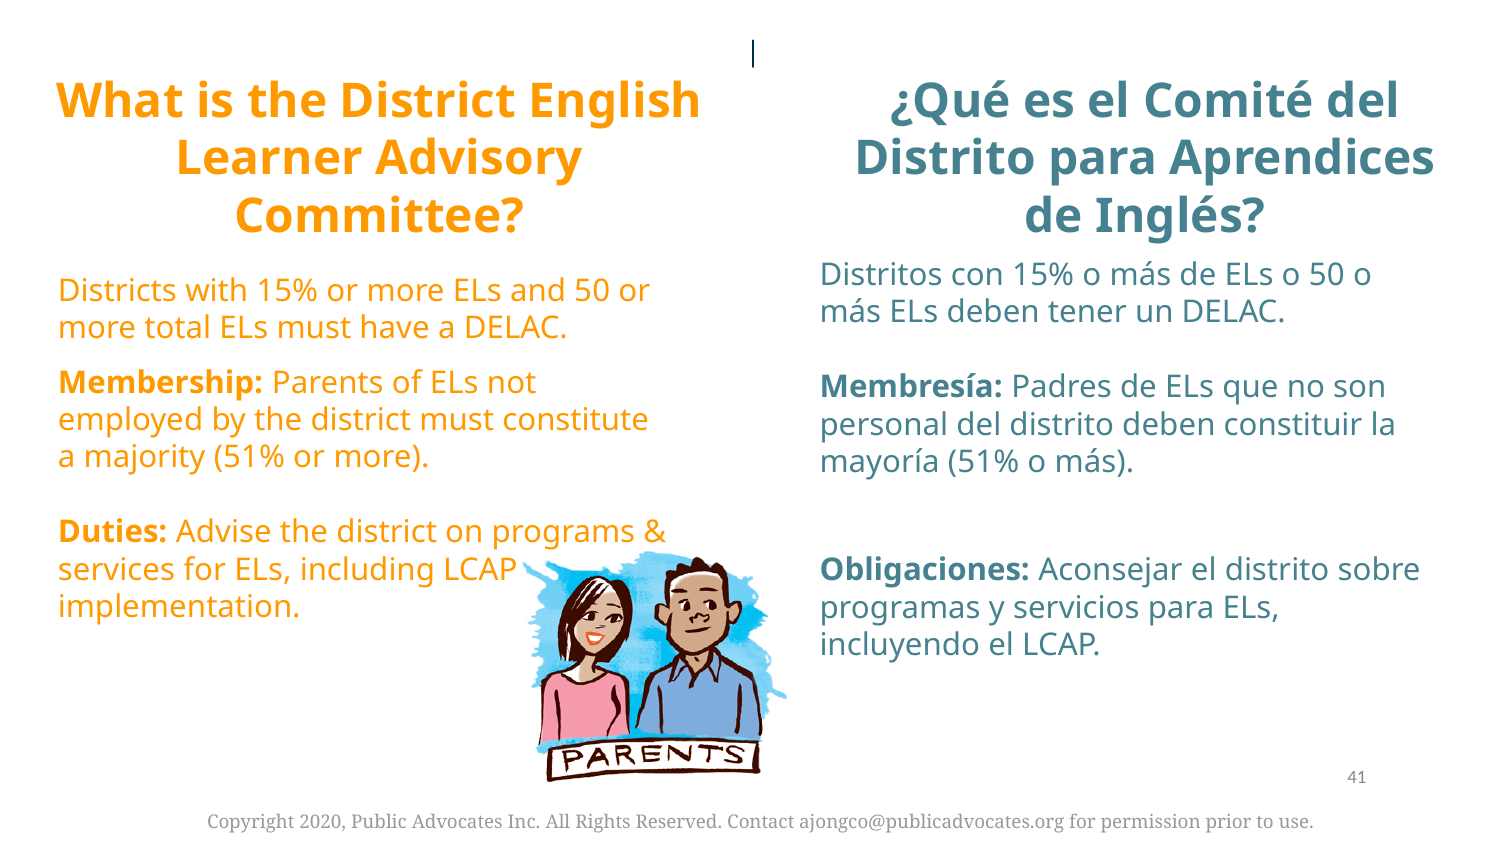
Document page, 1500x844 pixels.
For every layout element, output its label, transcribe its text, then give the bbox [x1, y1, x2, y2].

text_box ¿Qué es el Comité del Distrito para Aprendices de Inglés? [808, 63, 1483, 138]
text_box Districts with 15% or more ELs and 50 or more total ELs must have a DELAC. Membership: Parents of ELs not employed by the district must constitute a majority (51% or more). Duties: Advise the district on programs & services for ELs, including LCAP implementation. [46, 258, 713, 711]
text_box Copyright 2020, Public Advocates Inc. All Rights Reserved. Contact ajongco@publicadvocates.org for permission prior to use. [10, 798, 1500, 844]
picture [522, 551, 788, 783]
text_box Distritos con 15% o más de ELs o 50 o más ELs deben tener un DELAC. Membresía: Padres de ELs que no son personal del distrito deben constituir la mayoría (51% o más). Obligaciones: Aconsejar el distrito sobre programas y servicios para ELs, incluyendo el LCAP. [808, 248, 1446, 668]
slide_number ‹#› [1322, 753, 1378, 798]
text_box What is the District English Learner Advisory Committee? [27, 63, 732, 138]
